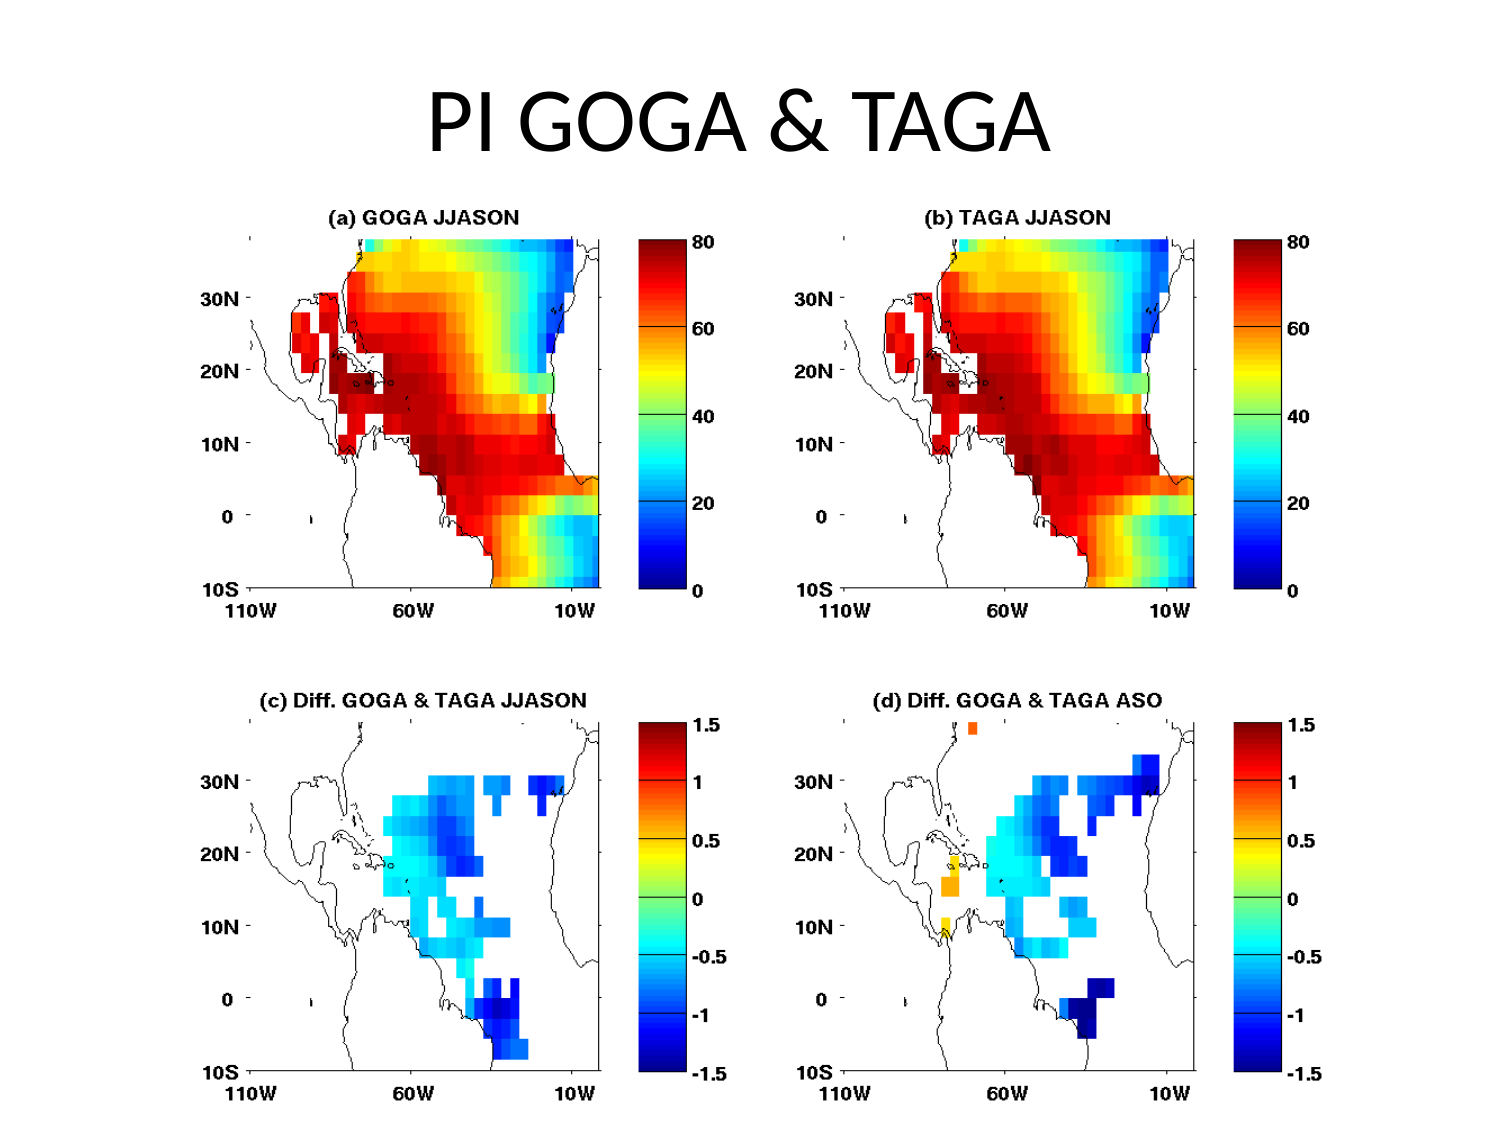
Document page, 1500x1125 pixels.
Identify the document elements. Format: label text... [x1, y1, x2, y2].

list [186, 201, 1335, 1125]
title PI GOGA & TAGA [75, 20, 1425, 209]
